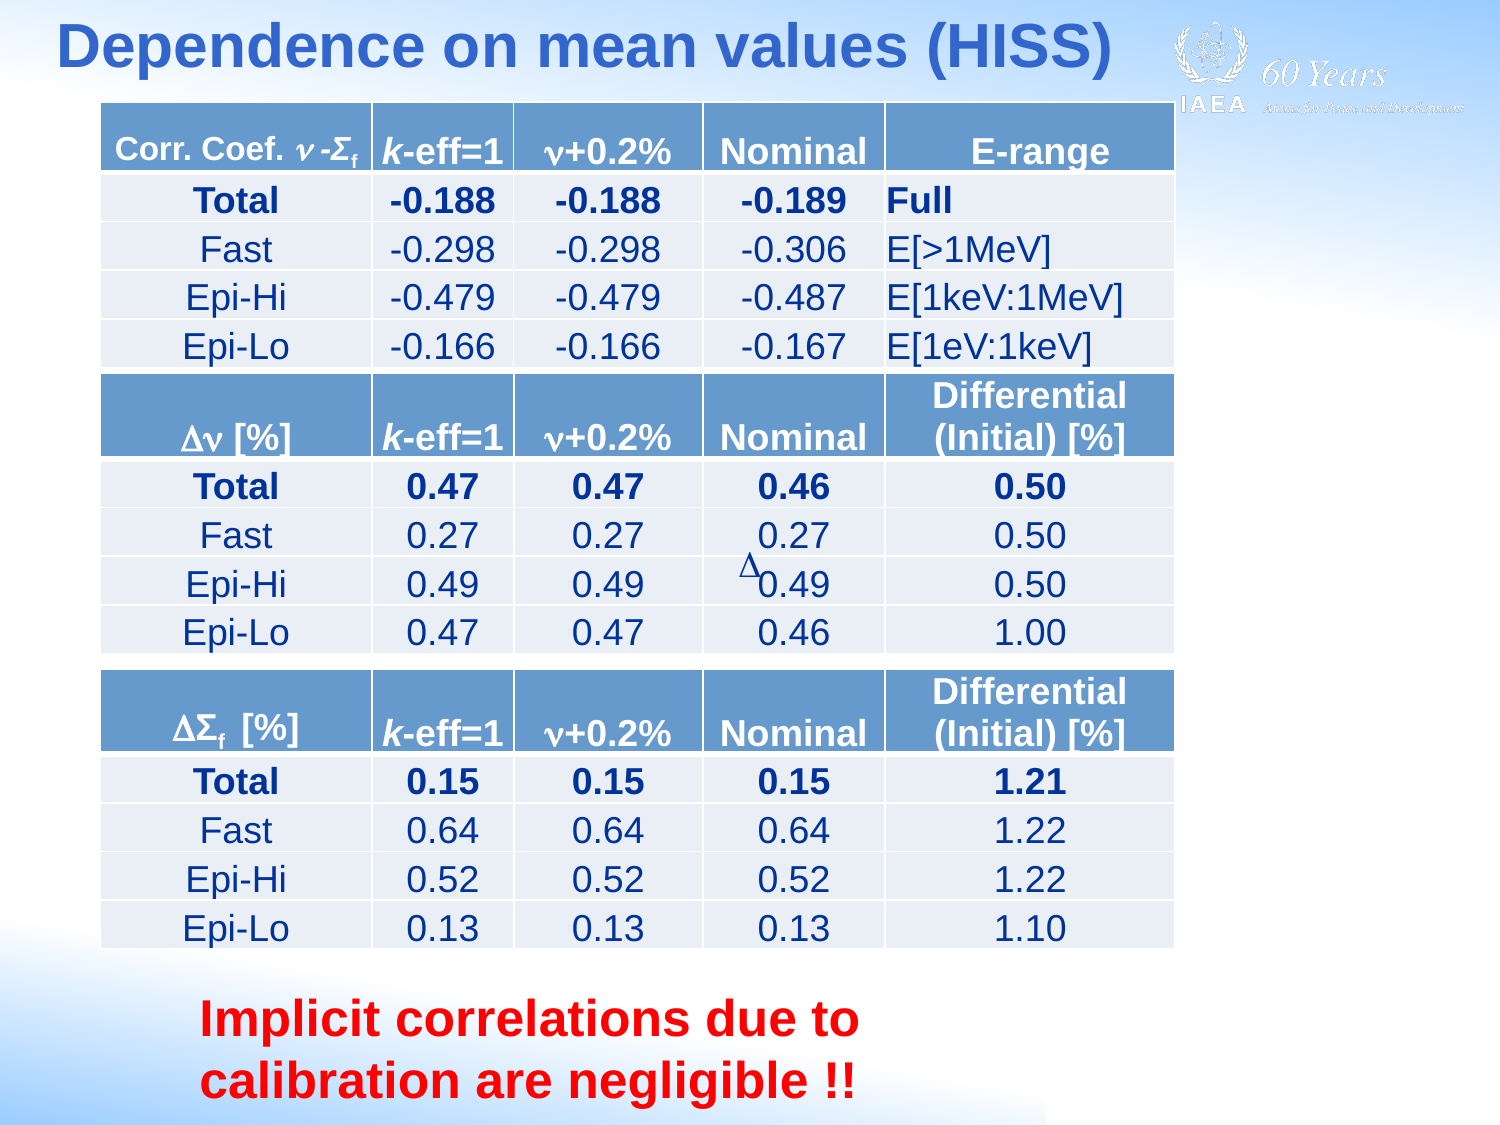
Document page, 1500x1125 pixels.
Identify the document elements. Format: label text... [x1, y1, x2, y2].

table_cell -0.166 [373, 320, 513, 367]
table_cell Fast [101, 222, 371, 269]
table_cell 0.13 [373, 901, 513, 948]
table_cell Epi-Lo [101, 320, 371, 367]
table_cell 0.47 [515, 606, 702, 653]
table_cell 0.47 [373, 606, 513, 653]
table_cell Full [886, 175, 1174, 221]
table_cell Total [101, 462, 371, 507]
text_box Implicit correlations due to calibration are negligible !! [184, 975, 1128, 1118]
table_cell Epi-Lo [101, 901, 371, 948]
table_header +0.2% [515, 670, 702, 751]
table_cell 0.64 [373, 804, 513, 851]
table_cell Fast [101, 508, 371, 555]
text_box  [723, 532, 777, 592]
table_cell -0.487 [704, 271, 884, 318]
table_cell 0.49 [515, 557, 702, 604]
table_header Σf [%] [101, 670, 371, 751]
table_cell 0.64 [704, 804, 884, 851]
table_cell 0.27 [515, 508, 702, 555]
table_header Differential (Initial) [%] [886, 374, 1174, 456]
table_cell E[1keV:1MeV] [886, 271, 1174, 318]
table_cell 0.52 [704, 852, 884, 899]
table_cell 0.13 [515, 901, 702, 948]
table_header k-eff=1 [373, 103, 513, 170]
table_cell Total [101, 757, 371, 802]
table_header Nominal [704, 670, 884, 751]
table_header k-eff=1 [373, 374, 513, 456]
table_cell 0.47 [373, 462, 513, 507]
table_cell Total [101, 175, 371, 221]
table_cell -0.479 [373, 271, 513, 318]
table_cell Epi-Hi [101, 271, 371, 318]
table_cell 0.27 [704, 508, 884, 555]
table_header E-range [886, 103, 1174, 170]
table_cell 0.52 [515, 852, 702, 899]
table_cell -0.306 [704, 222, 884, 269]
title Dependence on mean values (HISS) [41, 0, 1235, 114]
table_header Nominal [704, 374, 884, 456]
table_cell 0.49 [704, 557, 884, 604]
table_cell 0.46 [704, 462, 884, 507]
table_cell E[>1MeV] [886, 222, 1174, 269]
table_cell -0.188 [373, 175, 513, 221]
table_cell 0.13 [704, 901, 884, 948]
table_cell 1.22 [886, 852, 1174, 899]
table_header +0.2% [515, 374, 702, 456]
table_cell 1.22 [886, 804, 1174, 851]
table_cell -0.166 [514, 320, 702, 367]
table_cell 0.52 [373, 852, 513, 899]
table_header Differential (Initial) [%] [886, 670, 1174, 751]
table_cell 0.47 [515, 462, 702, 507]
table_cell 0.50 [886, 557, 1174, 604]
table_header Corr. Coef.  -Σf [101, 103, 371, 170]
table_cell 0.15 [515, 757, 702, 802]
table_cell 0.49 [373, 557, 513, 604]
table_cell Epi-Lo [101, 606, 371, 653]
table_cell 1.10 [886, 901, 1174, 948]
table_cell 0.15 [373, 757, 513, 802]
table_cell 0.15 [704, 757, 884, 802]
table_cell 1.21 [886, 757, 1174, 802]
table_header Nominal [704, 103, 884, 170]
table_cell 0.64 [515, 804, 702, 851]
picture [1176, 22, 1464, 115]
table_header  [%] [101, 374, 371, 456]
table_cell 0.46 [704, 606, 884, 653]
table_cell -0.298 [373, 222, 513, 269]
table_cell E[1eV:1keV] [886, 320, 1174, 367]
table_cell 1.00 [886, 606, 1174, 653]
table_cell 0.50 [886, 508, 1174, 555]
table_cell Fast [101, 804, 371, 851]
table_header k-eff=1 [373, 670, 513, 751]
table_cell -0.189 [704, 175, 884, 221]
table_cell 0.50 [886, 462, 1174, 507]
table_cell -0.188 [514, 175, 702, 221]
table_cell -0.479 [514, 271, 702, 318]
table_header +0.2% [514, 103, 702, 170]
table_cell 0.27 [373, 508, 513, 555]
table_cell Epi-Hi [101, 557, 371, 604]
table_cell Epi-Hi [101, 852, 371, 899]
table_cell -0.298 [514, 222, 702, 269]
table_cell -0.167 [704, 320, 884, 367]
